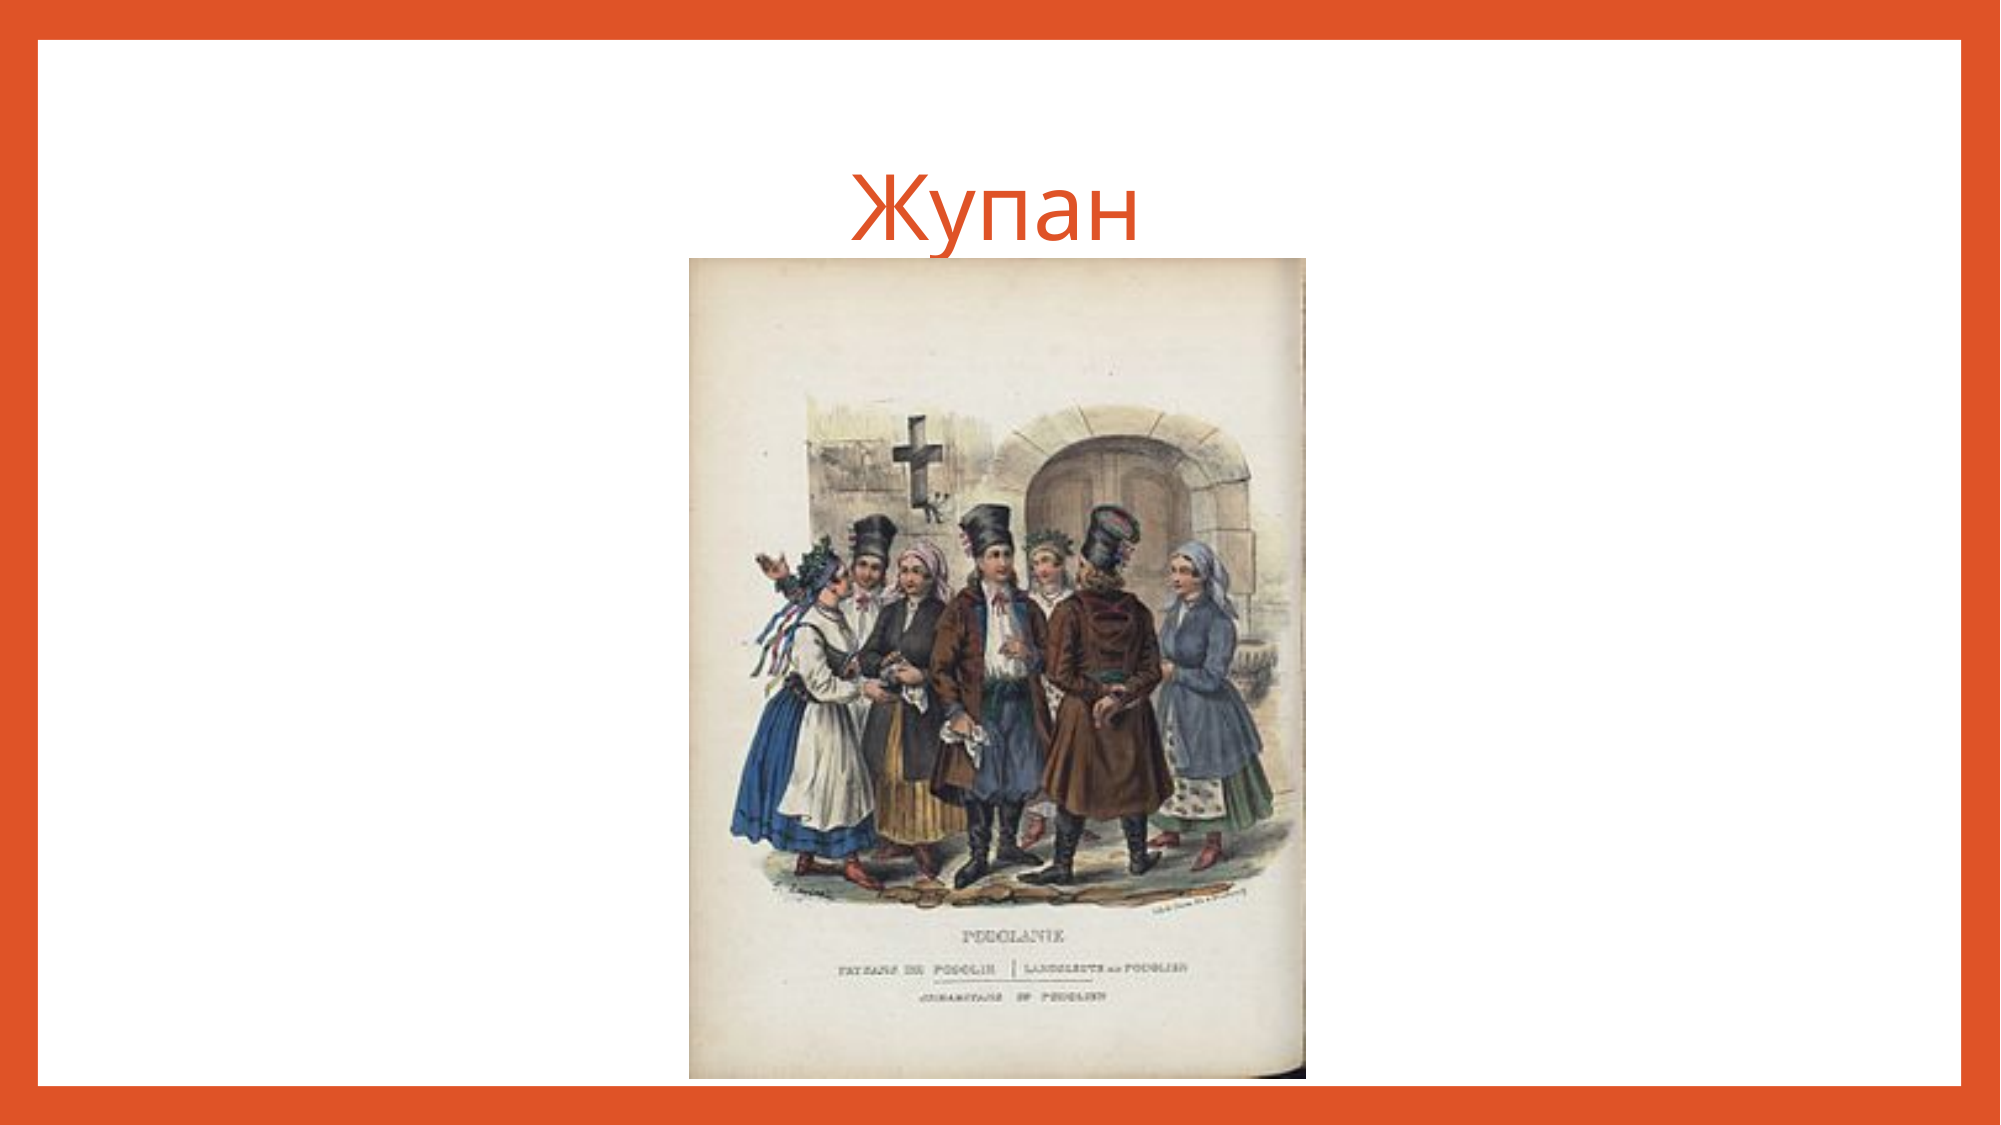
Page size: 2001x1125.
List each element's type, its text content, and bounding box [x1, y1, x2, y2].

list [689, 258, 1306, 1080]
title Жупан [187, 99, 1808, 323]
